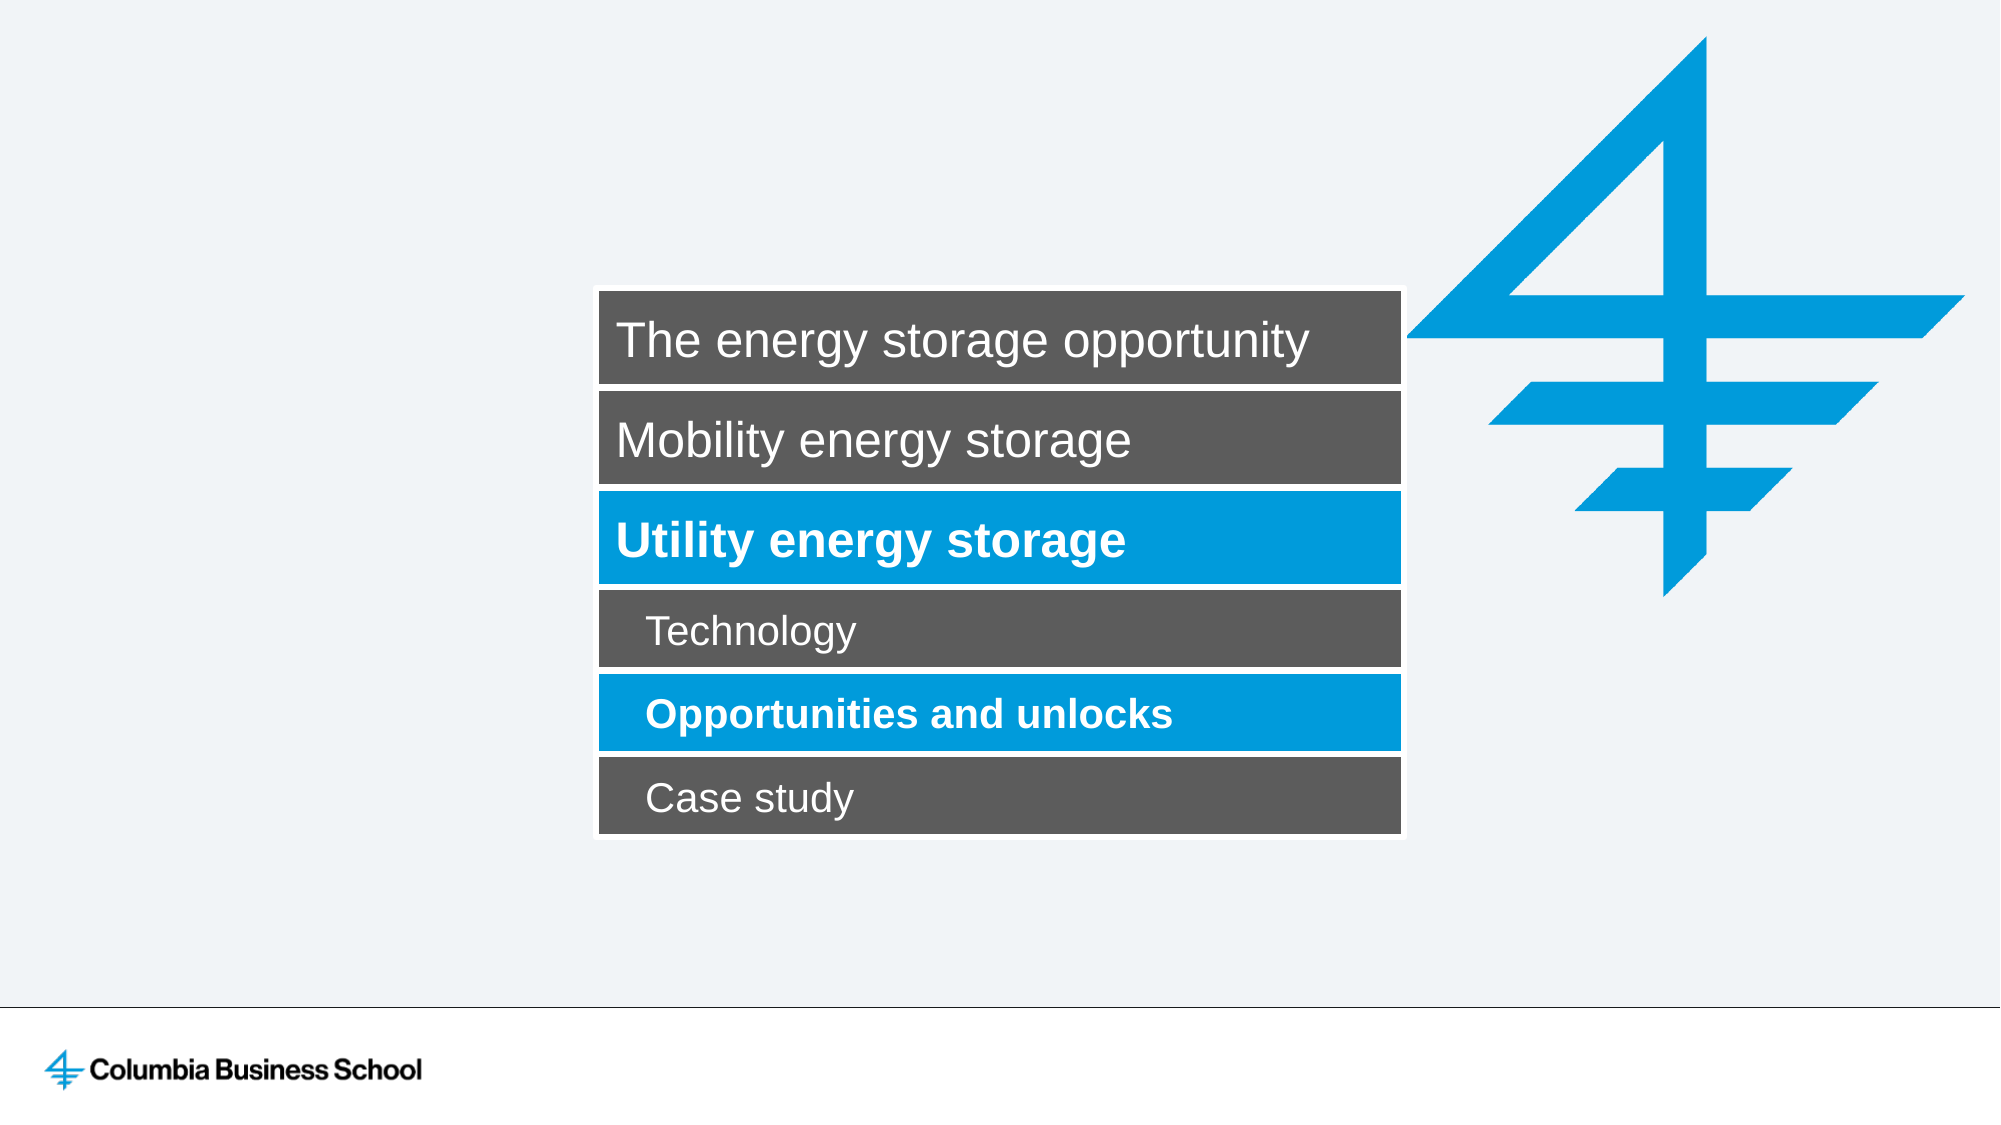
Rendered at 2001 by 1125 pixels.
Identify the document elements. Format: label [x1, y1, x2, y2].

picture [1403, 35, 1966, 598]
text_box [595, 287, 1405, 838]
picture [3, 1008, 484, 1125]
